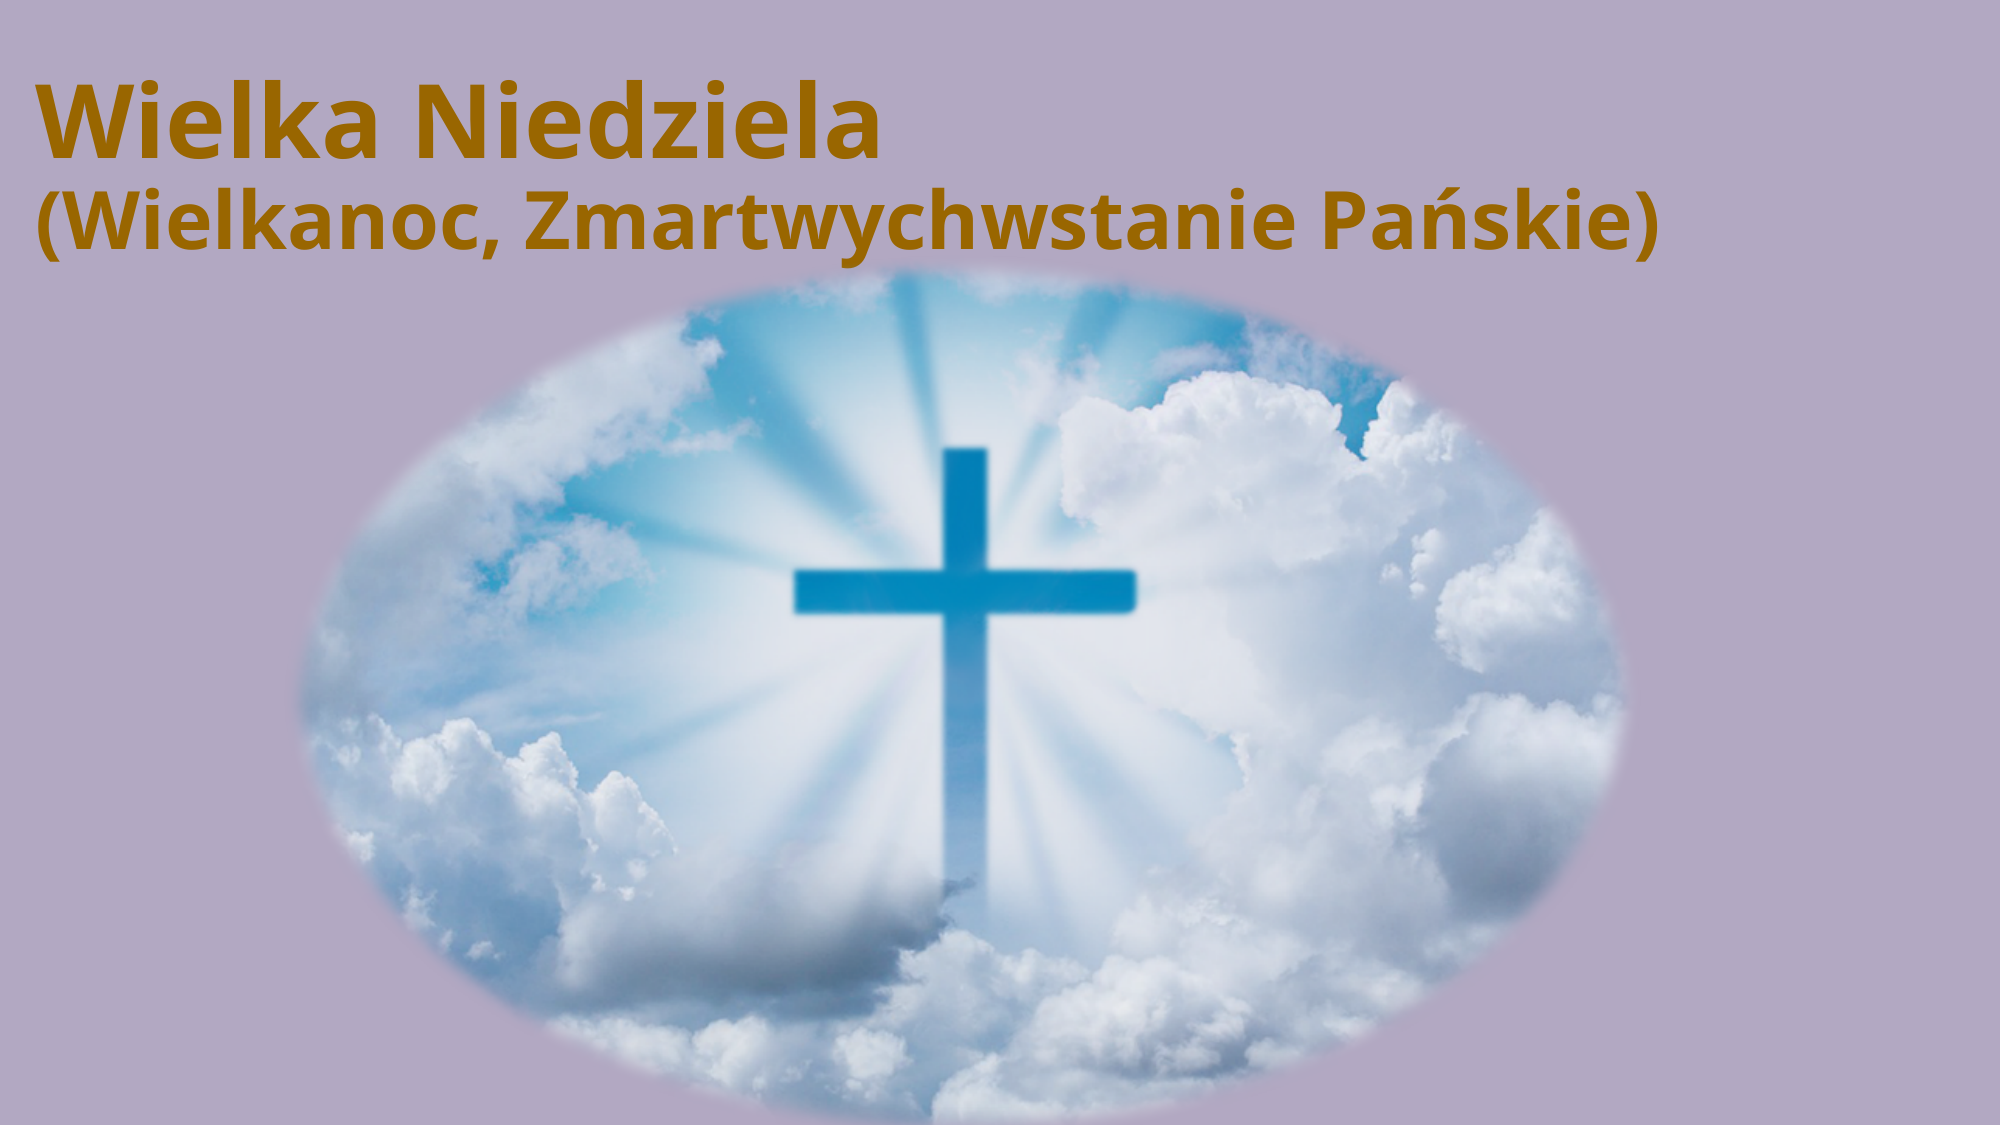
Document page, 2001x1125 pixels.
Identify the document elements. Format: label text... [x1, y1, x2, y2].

picture [284, 255, 1641, 1125]
title Wielka Niedziela (Wielkanoc, Zmartwychwstanie Pańskie) [20, 59, 1863, 278]
